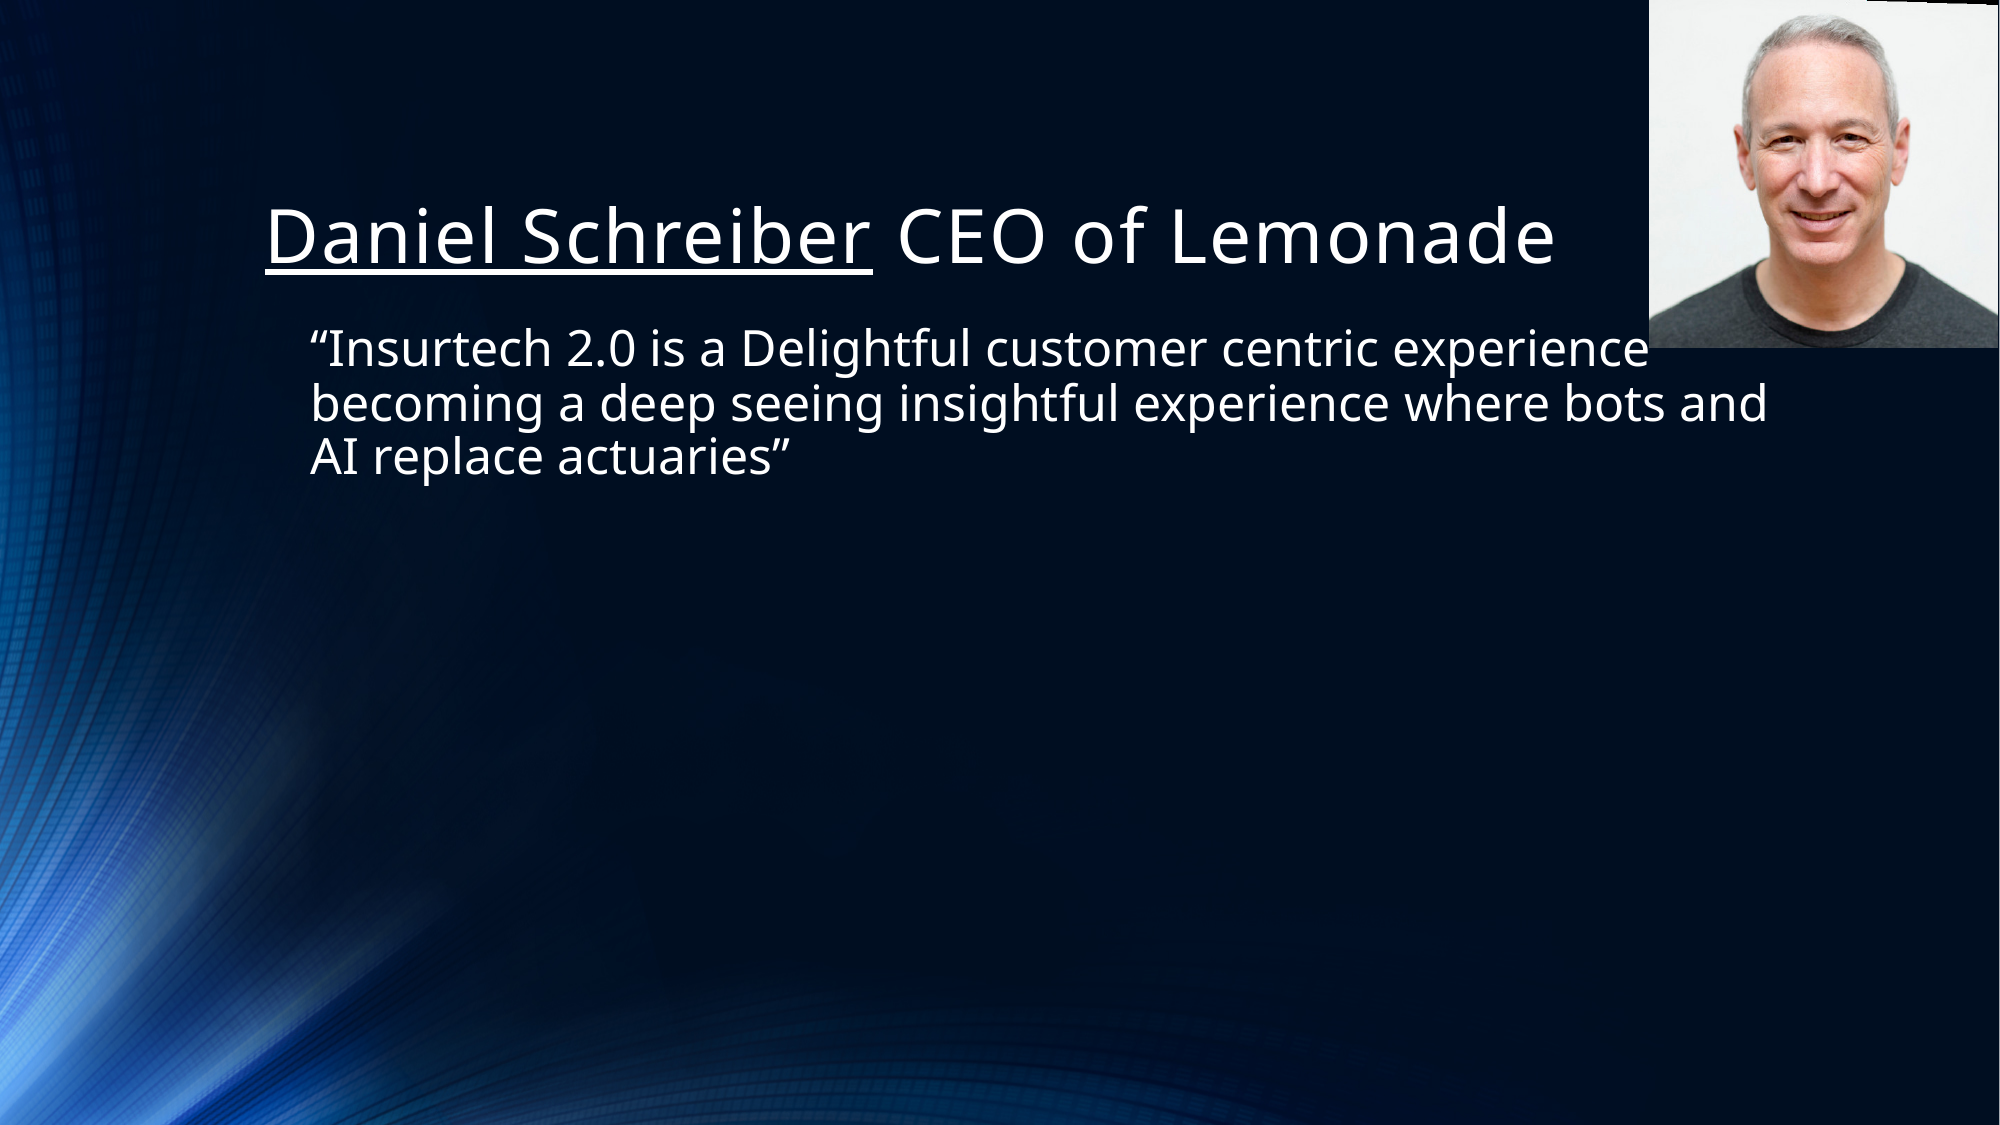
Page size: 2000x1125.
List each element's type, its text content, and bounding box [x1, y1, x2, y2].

picture [0, 0, 2000, 1125]
list “Insurtech 2.0 is a Delightful customer centric experience becoming a deep seeing insightful experience where bots and AI replace actuaries” [295, 316, 1786, 988]
title Daniel Schreiber CEO of Lemonade [249, 62, 1649, 288]
